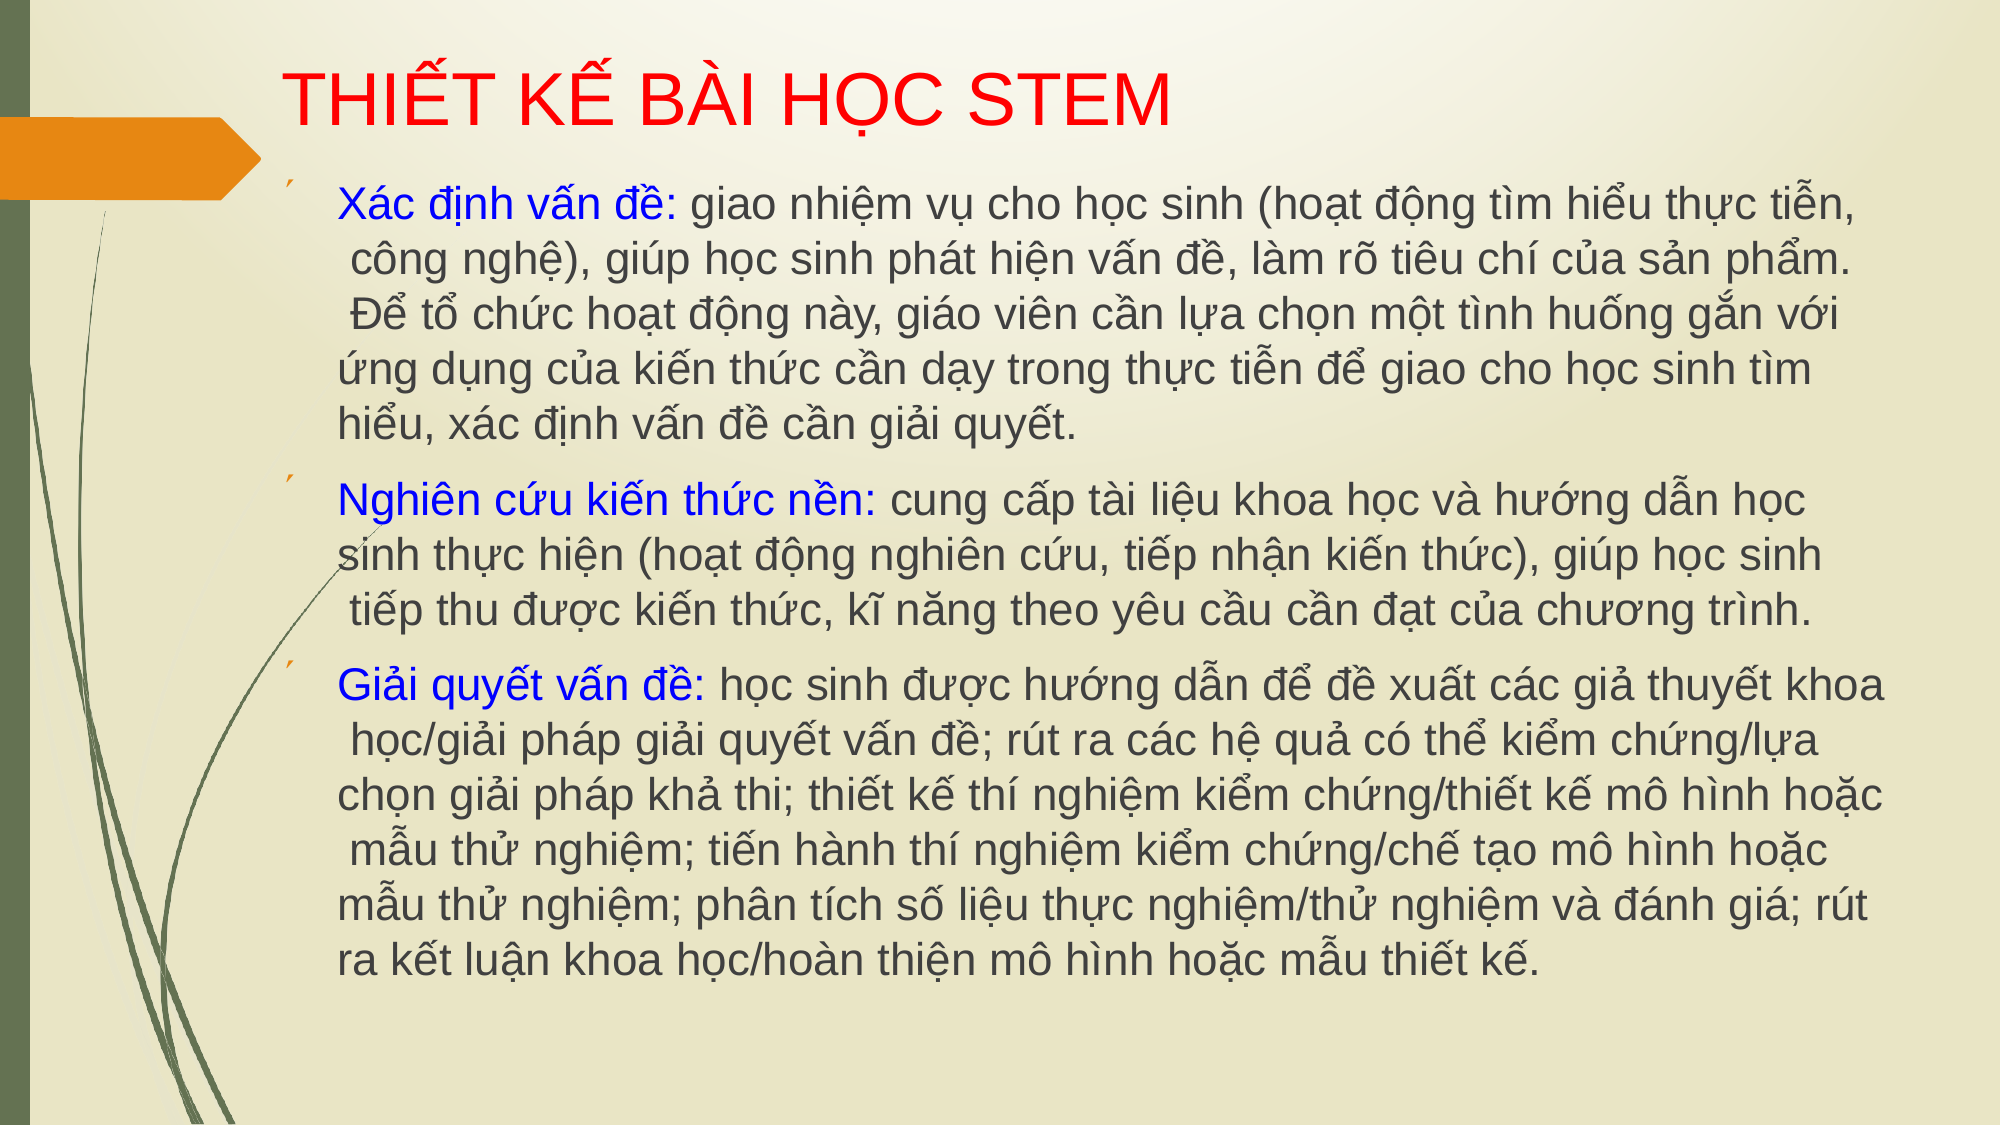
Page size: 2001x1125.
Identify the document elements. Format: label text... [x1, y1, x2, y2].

picture [30, 0, 2000, 1125]
text_box Xác định vấn đề: giao nhiệm vụ cho học sinh (hoạt động tìm hiểu thực tiễn, công nghệ), giúp học sinh phát hiện vấn đề, làm rõ tiêu chí của sản phẩm. Để tổ chức hoạt động này, giáo viên cần lựa chọn một tình huống gắn với ứng dụng của kiến thức cần dạy trong thực tiễn để giao cho học sinh tìm hiểu, xác định vấn đề cần giải quyết. Nghiên cứu kiến thức nền: cung cấp tài liệu khoa học và hướng dẫn học sinh thực hiện (hoạt động nghiên cứu, tiếp nhận kiến thức), giúp học sinh tiếp thu được kiến thức, kĩ năng theo yêu cầu cần đạt của chương trình. Giải quyết vấn đề: học sinh được hướng dẫn để đề xuất các giả thuyết khoa học/giải pháp giải quyết vấn đề; rút ra các hệ quả có thể kiểm chứng/lựa chọn giải pháp khả thi; thiết kế thí nghiệm kiểm chứng/thiết kế mô hình hoặc mẫu thử nghiệm; tiến hành thí nghiệm kiểm chứng/chế tạo mô hình hoặc mẫu thử nghiệm; phân tích số liệu thực nghiệm/thử nghiệm và đánh giá; rút ra kết luận khoa học/hoàn thiện mô hình hoặc mẫu thiết kế. [278, 171, 1891, 985]
title THIẾT KẾ BÀI HỌC STEM [278, 48, 1178, 171]
